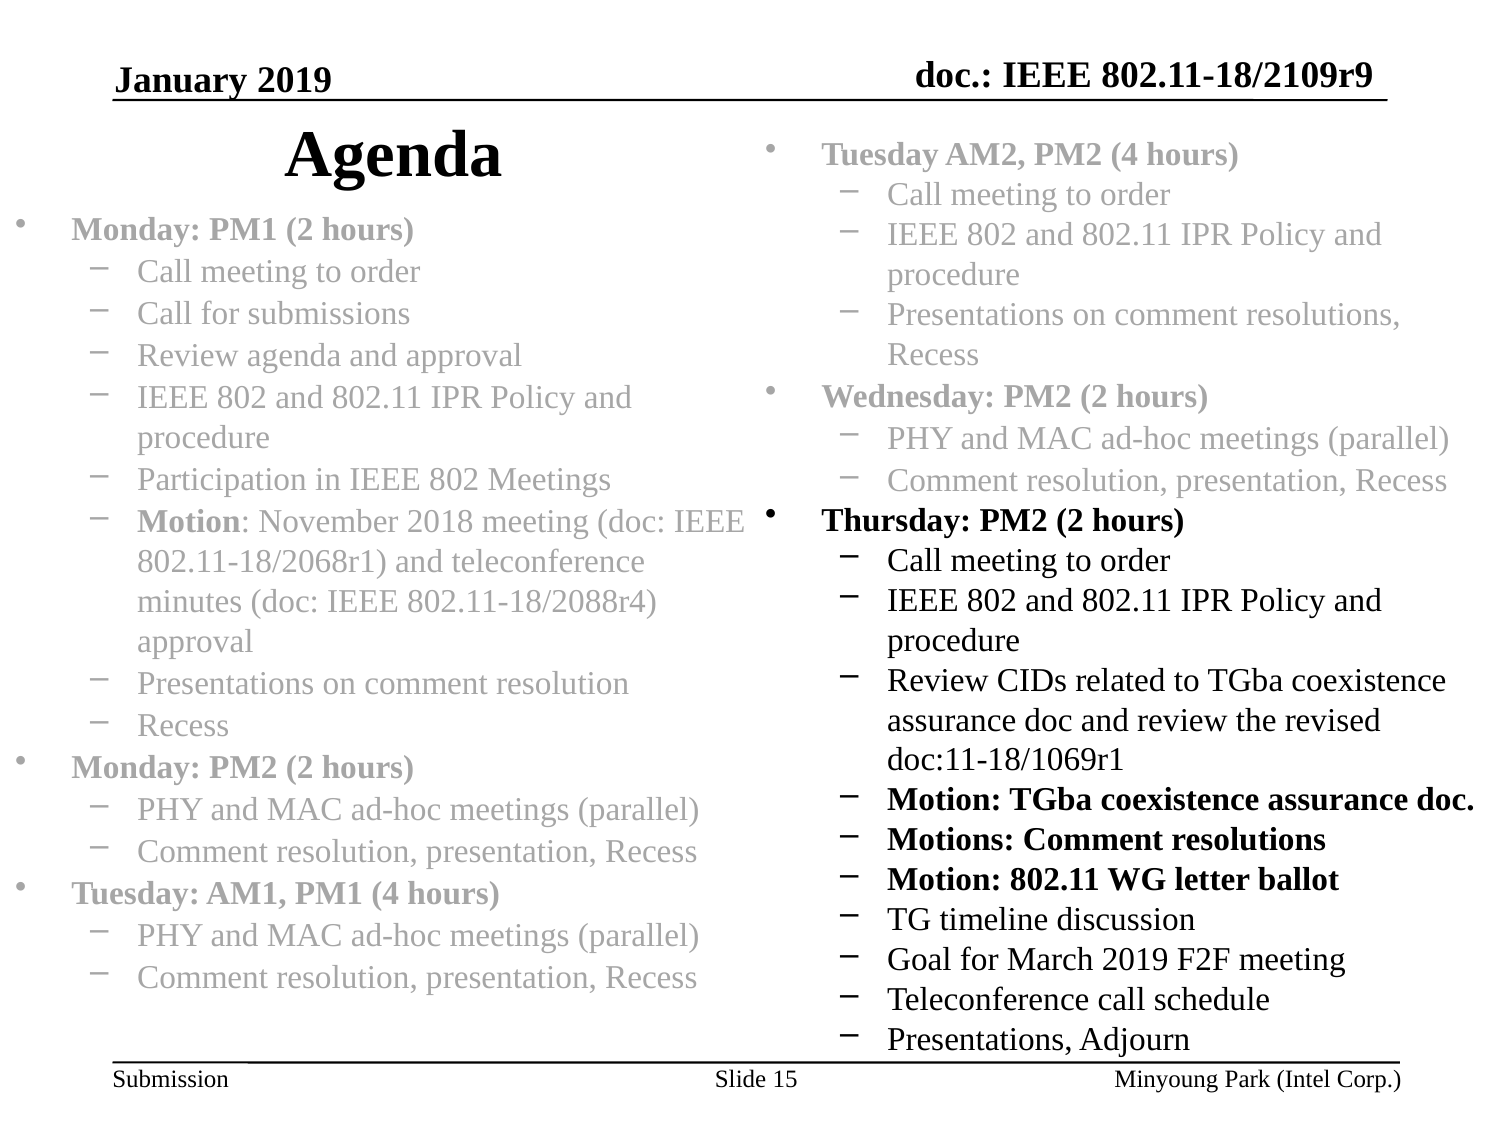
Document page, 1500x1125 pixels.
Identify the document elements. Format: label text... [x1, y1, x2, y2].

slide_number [114, 54, 335, 101]
title Agenda [112, 99, 675, 200]
list Tuesday AM2, PM2 (4 hours) Call meeting to order IEEE 802 and 802.11 IPR Policy and procedure Presentations on comment resolutions, Recess Wednesday: PM2 (2 hours) PHY and MAC ad-hoc meetings (parallel) Comment resolution, presentation, Recess Thursday: PM2 (2 hours) Call meeting to order IEEE 802 and 802.11 IPR Policy and procedure Review CIDs related to TGba coexistence assurance doc and review the revised doc:11-18/1069r1 Motion: TGba coexistence assurance doc. Motions: Comment resolutions Motion: 802.11 WG letter ballot TG timeline discussion Goal for March 2019 F2F meeting Teleconference call schedule Presentations, Adjourn [750, 125, 1500, 1033]
list Monday: PM1 (2 hours) Call meeting to order Call for submissions Review agenda and approval IEEE 802 and 802.11 IPR Policy and procedure Participation in IEEE 802 Meetings Motion: November 2018 meeting (doc: IEEE 802.11-18/2068r1) and teleconference minutes (doc: IEEE 802.11-18/2088r4) approval Presentations on comment resolution Recess Monday: PM2 (2 hours) PHY and MAC ad-hoc meetings (parallel) Comment resolution, presentation, Recess Tuesday: AM1, PM1 (4 hours) PHY and MAC ad-hoc meetings (parallel) Comment resolution, presentation, Recess [0, 200, 775, 1063]
footer Minyoung Park (Intel Corp.) [949, 1061, 1402, 1093]
slide_number Slide 15 [712, 1061, 800, 1093]
